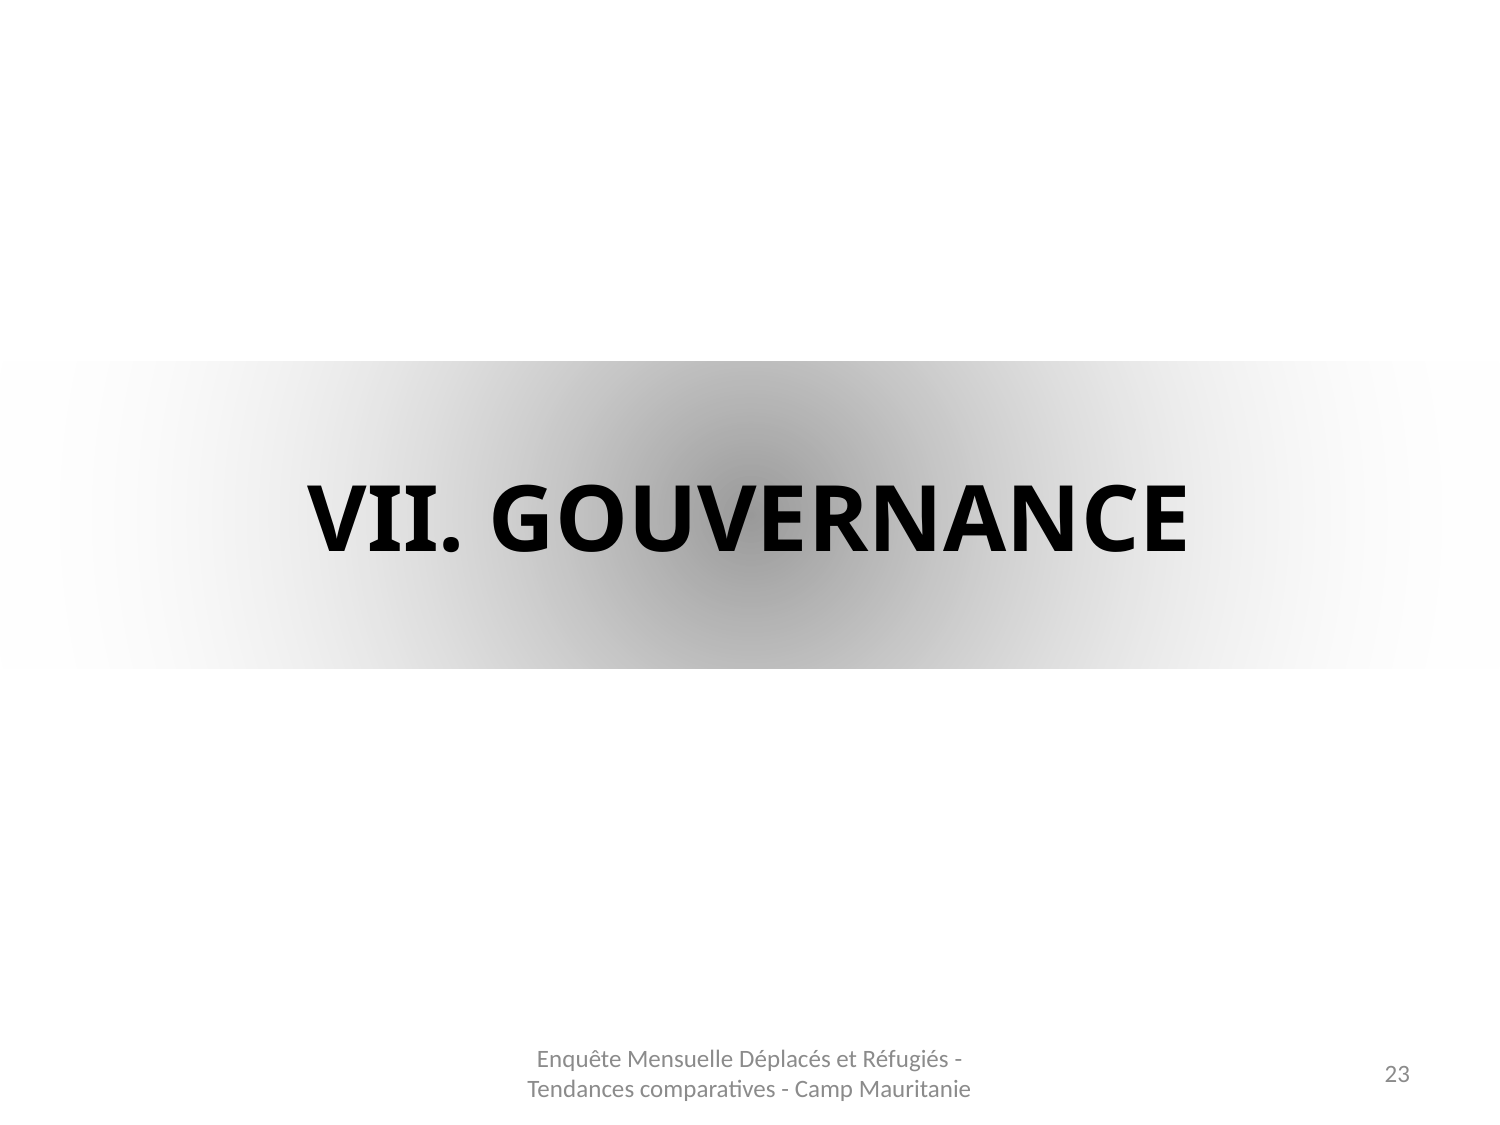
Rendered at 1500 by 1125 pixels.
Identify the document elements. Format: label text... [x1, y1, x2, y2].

title VII. GOUVERNANCE [0, 360, 1500, 671]
footer Enquête Mensuelle Déplacés et Réfugiés - Tendances comparatives - Camp Mauritanie [512, 1042, 988, 1103]
slide_number 23 [1074, 1042, 1425, 1103]
